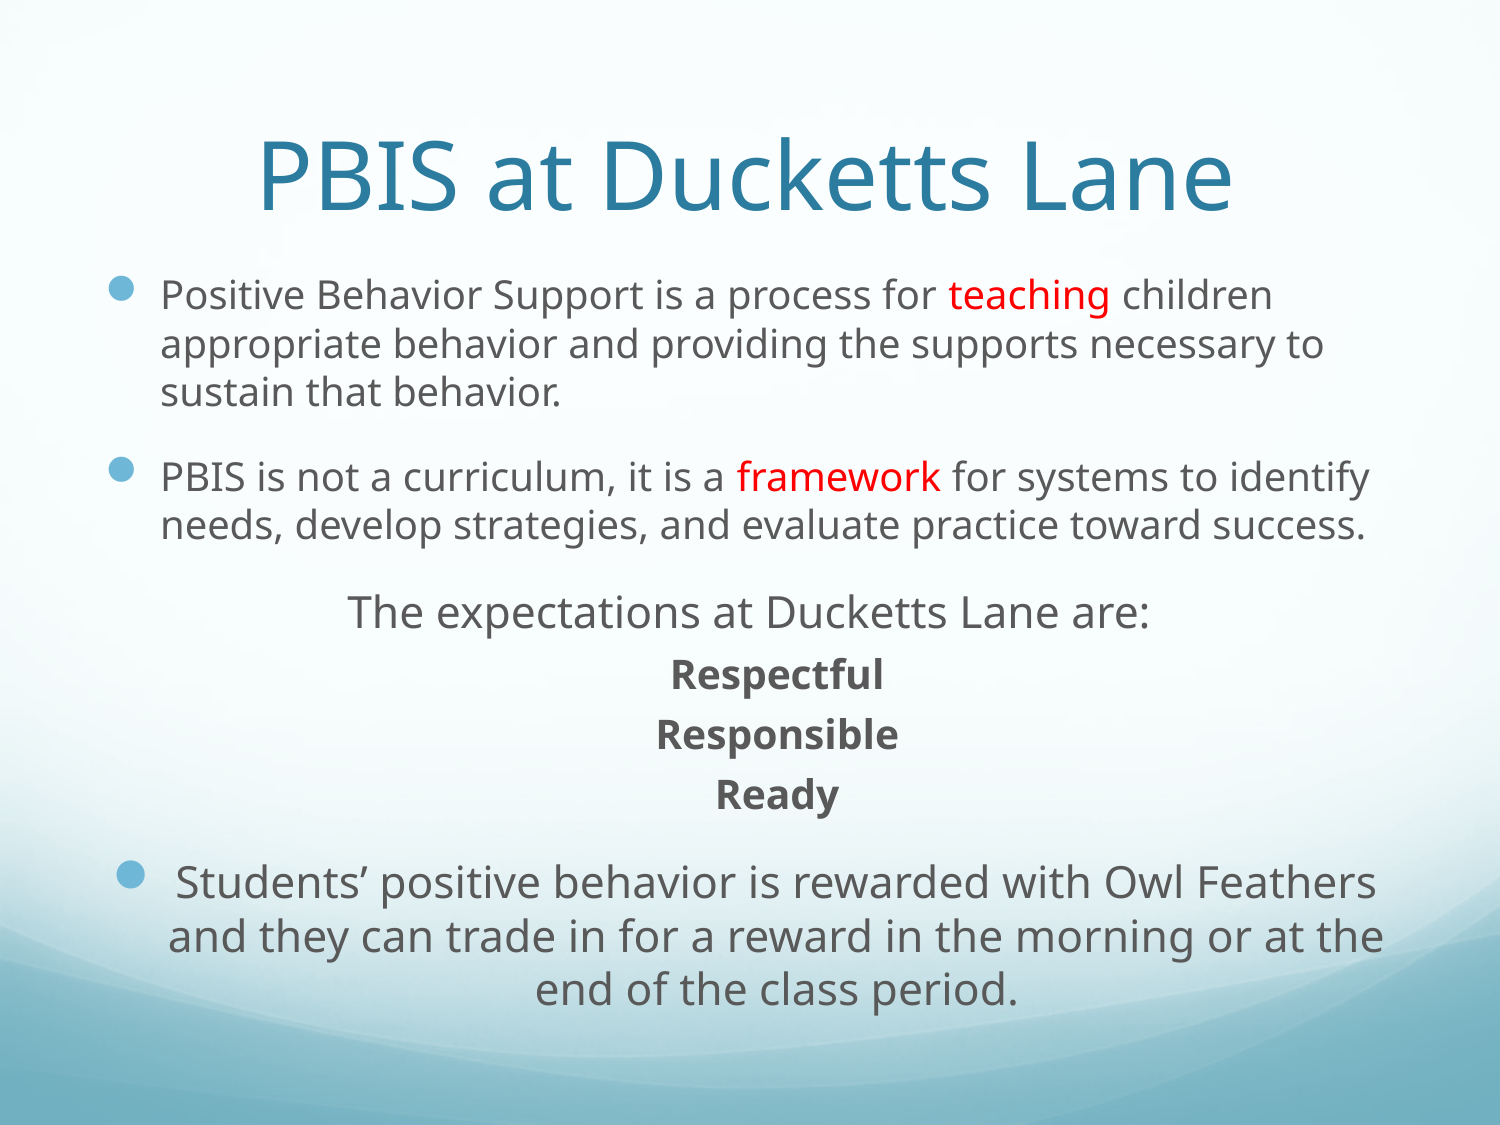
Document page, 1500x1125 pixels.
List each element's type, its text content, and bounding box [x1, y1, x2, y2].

title PBIS at Ducketts Lane [90, 17, 1410, 237]
list Positive Behavior Support is a process for teaching children appropriate behavior and providing the supports necessary to sustain that behavior. PBIS is not a curriculum, it is a framework for systems to identify needs, develop strategies, and evaluate practice toward success. The expectations at Ducketts Lane are: Respectful Responsible Ready Students’ positive behavior is rewarded with Owl Feathers and they can trade in for a reward in the morning or at the end of the class period. [90, 262, 1410, 1070]
